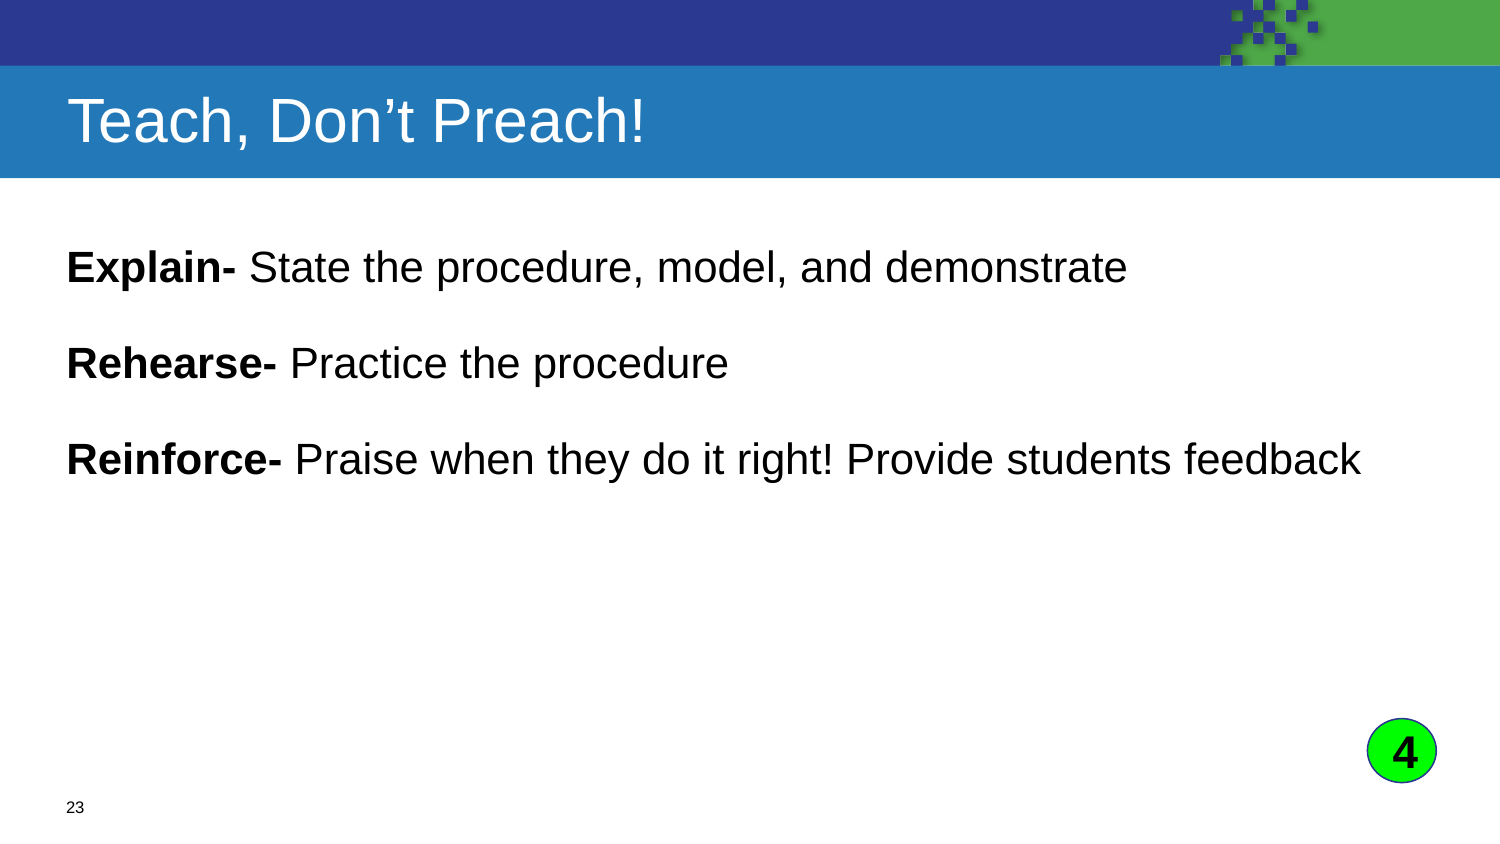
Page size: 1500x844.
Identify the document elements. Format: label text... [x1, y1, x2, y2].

picture [0, 0, 1318, 65]
text_box 4 [1367, 718, 1437, 783]
list Explain- State the procedure, model, and demonstrate Rehearse- Practice the procedure Reinforce- Praise when they do it right! Provide students feedback [66, 238, 1434, 698]
title Teach, Don’t Preach! [0, 65, 1500, 179]
slide_number 23 [66, 796, 122, 826]
